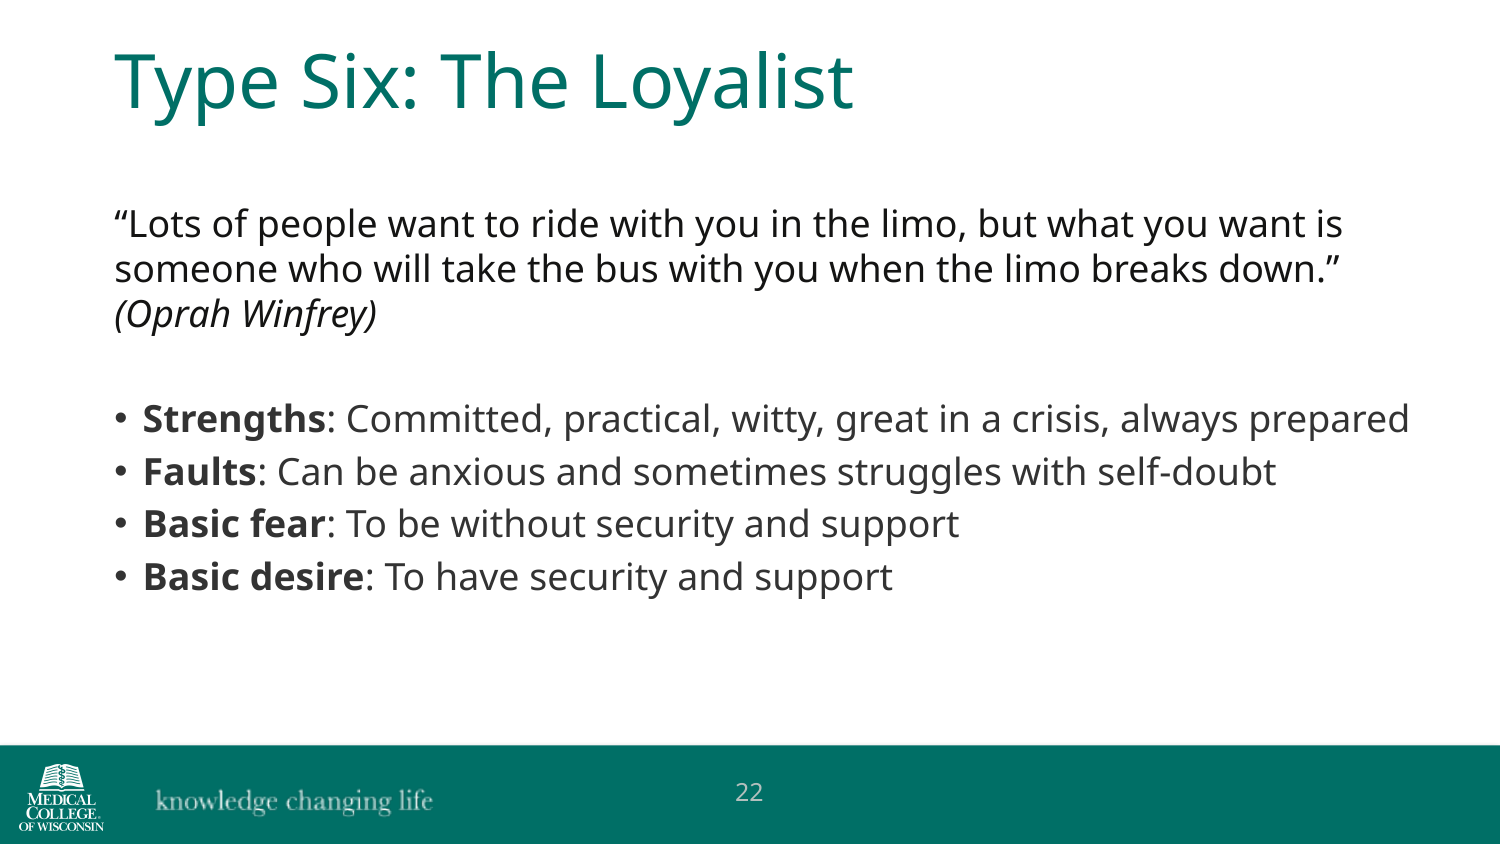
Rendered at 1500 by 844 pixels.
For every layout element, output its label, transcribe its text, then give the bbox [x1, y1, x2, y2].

picture [19, 764, 104, 831]
slide_number 22 [580, 770, 919, 816]
list Type Six: The Loyalist [99, 26, 1468, 125]
list “Lots of people want to ride with you in the limo, but what you want is someone who will take the bus with you when the limo breaks down.” (Oprah Winfrey) Strengths: Committed, practical, witty, great in a crisis, always prepared Faults: Can be anxious and sometimes struggles with self-doubt Basic fear: To be without security and support Basic desire: To have security and support [99, 192, 1468, 727]
